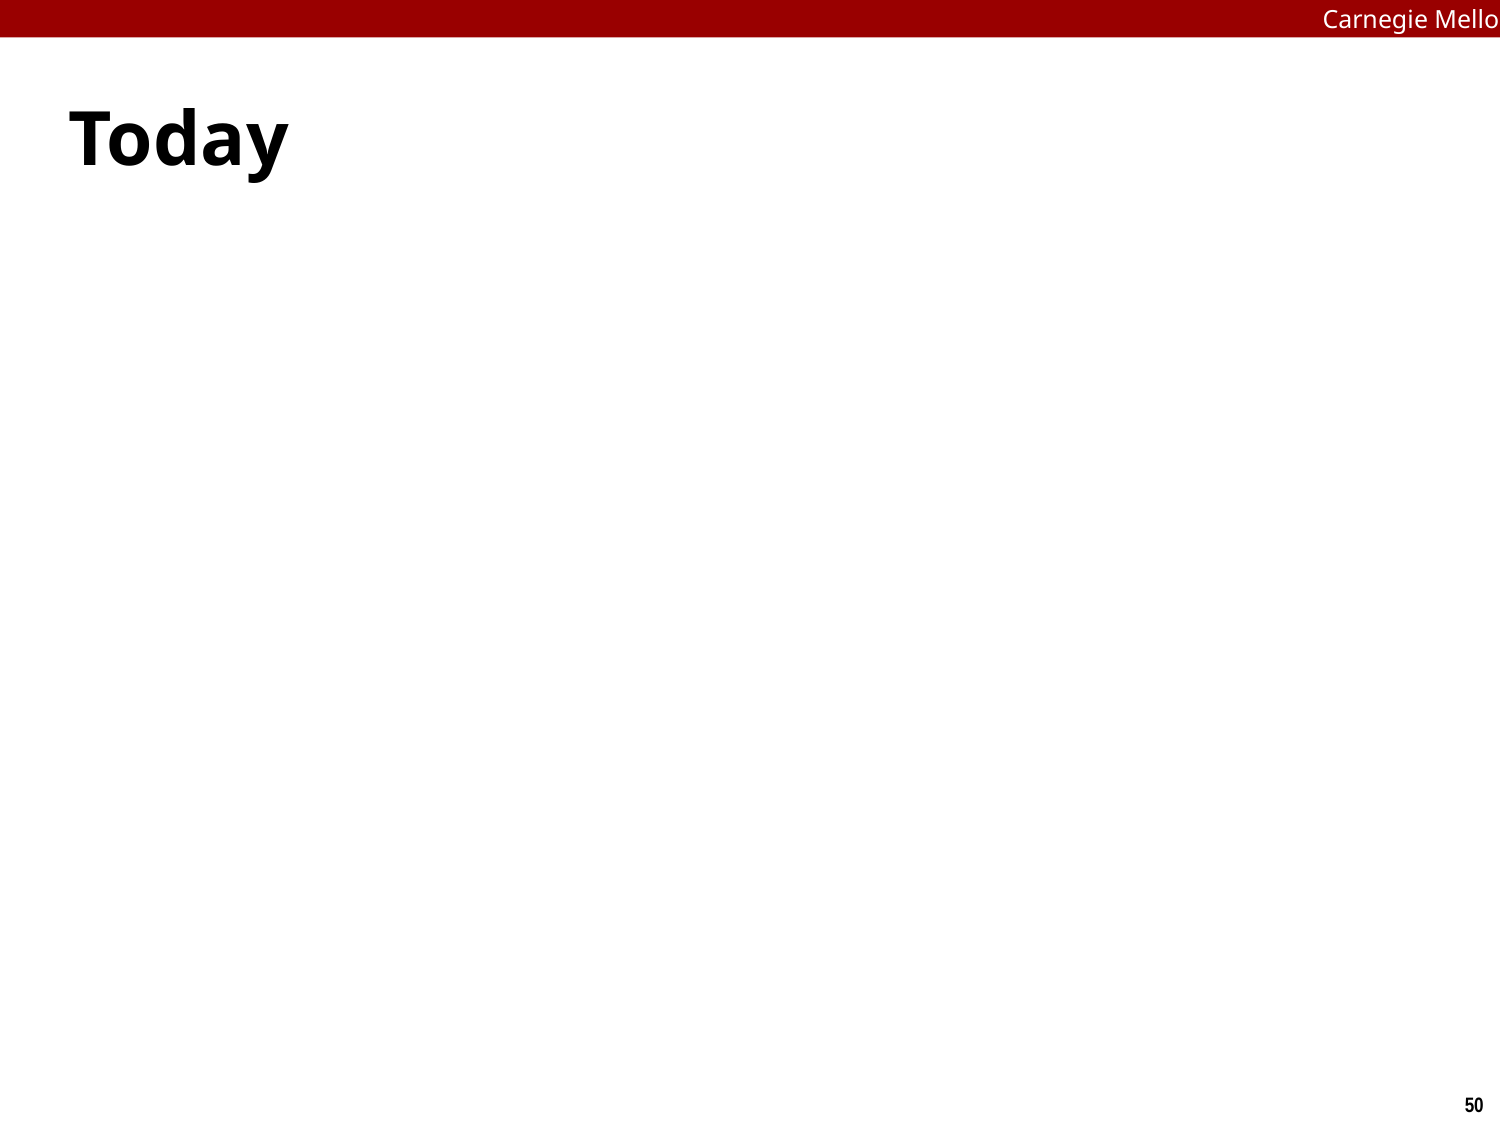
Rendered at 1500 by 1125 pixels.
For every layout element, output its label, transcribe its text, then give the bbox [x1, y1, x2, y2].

title Today [62, 41, 1438, 230]
text_box [0, 0, 1500, 38]
text_box Carnegie Mellon [1322, 3, 1500, 33]
